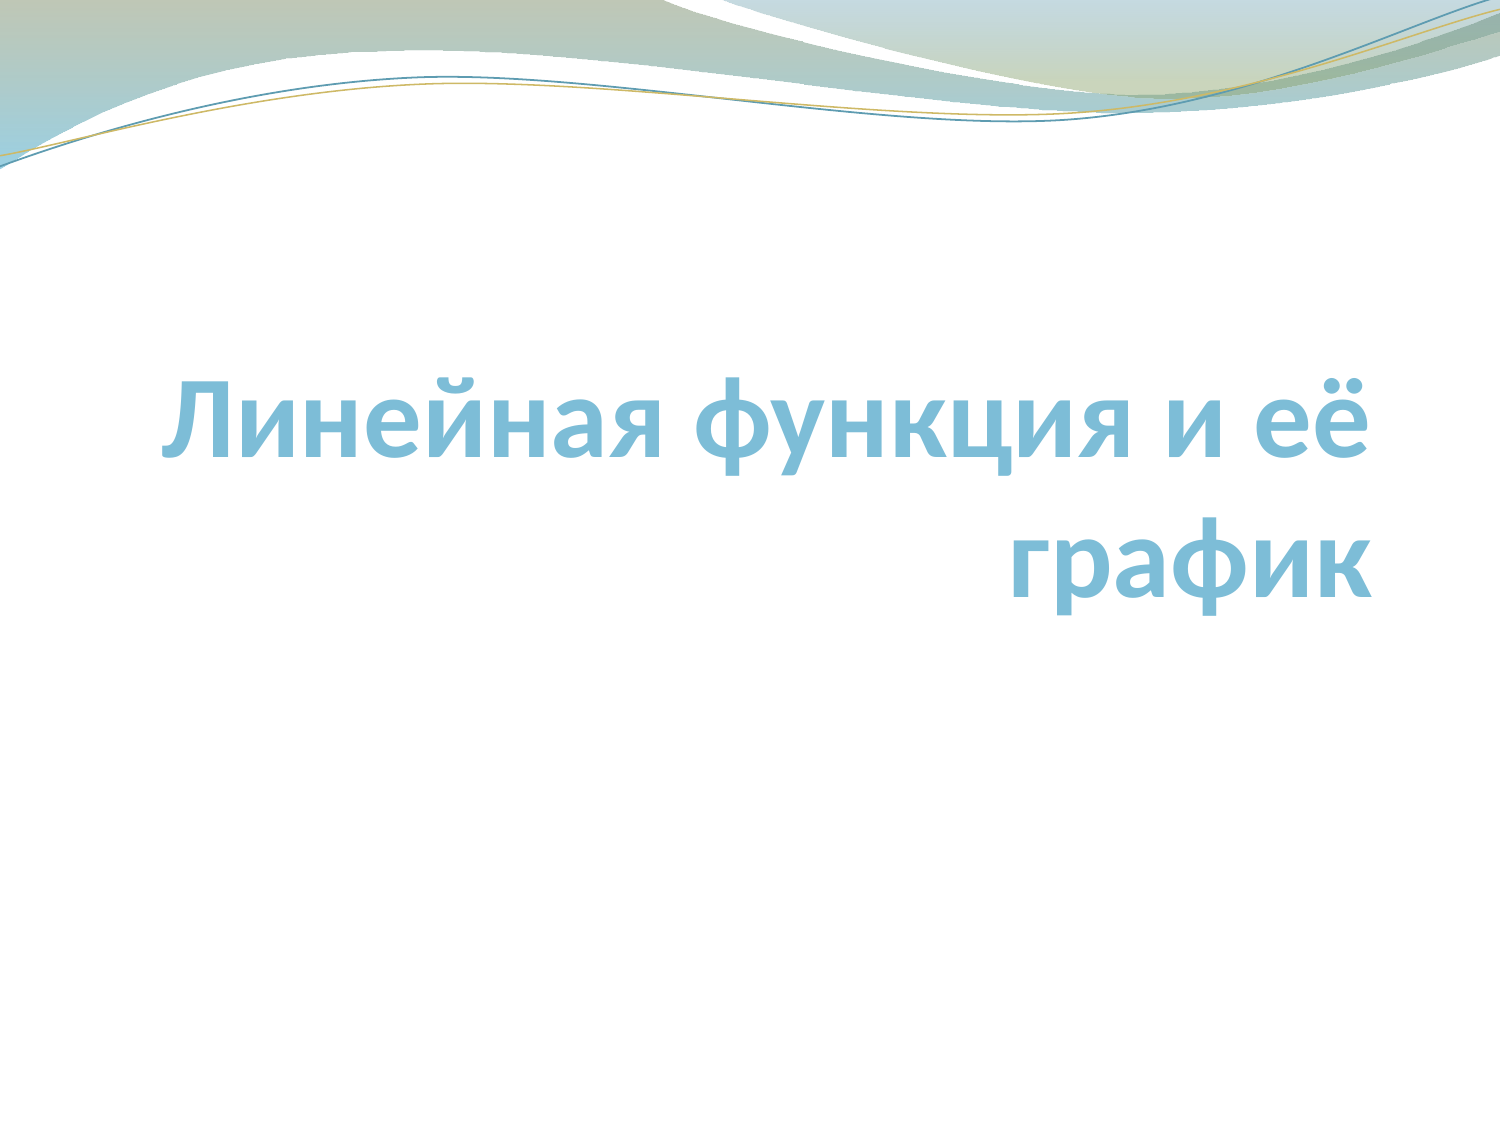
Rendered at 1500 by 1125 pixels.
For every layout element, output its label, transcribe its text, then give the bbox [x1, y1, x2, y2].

title Линейная функция и её график [87, 224, 1376, 622]
